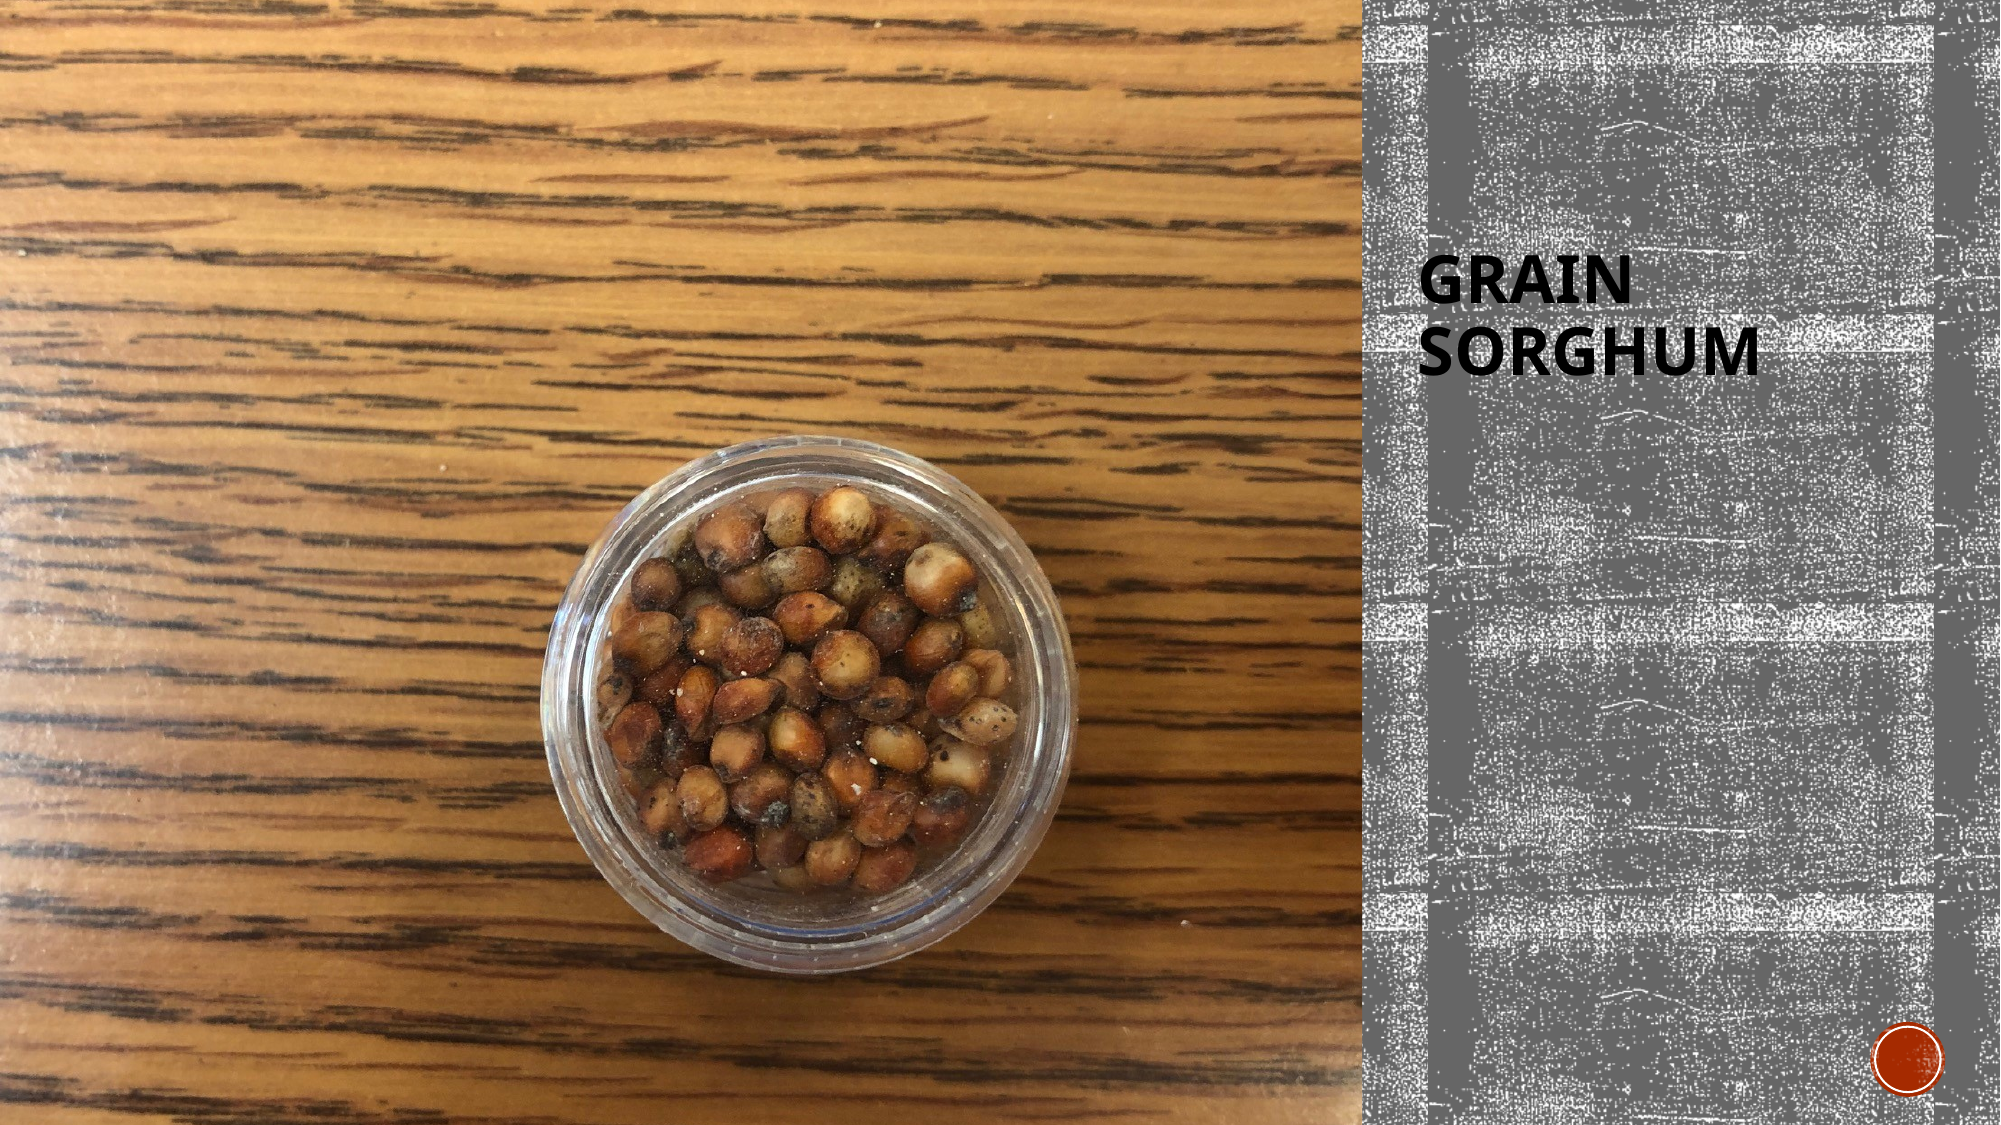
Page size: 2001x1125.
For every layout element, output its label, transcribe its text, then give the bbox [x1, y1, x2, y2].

title Grain Sorghum [1402, 112, 1928, 398]
picture [0, 0, 1363, 1125]
